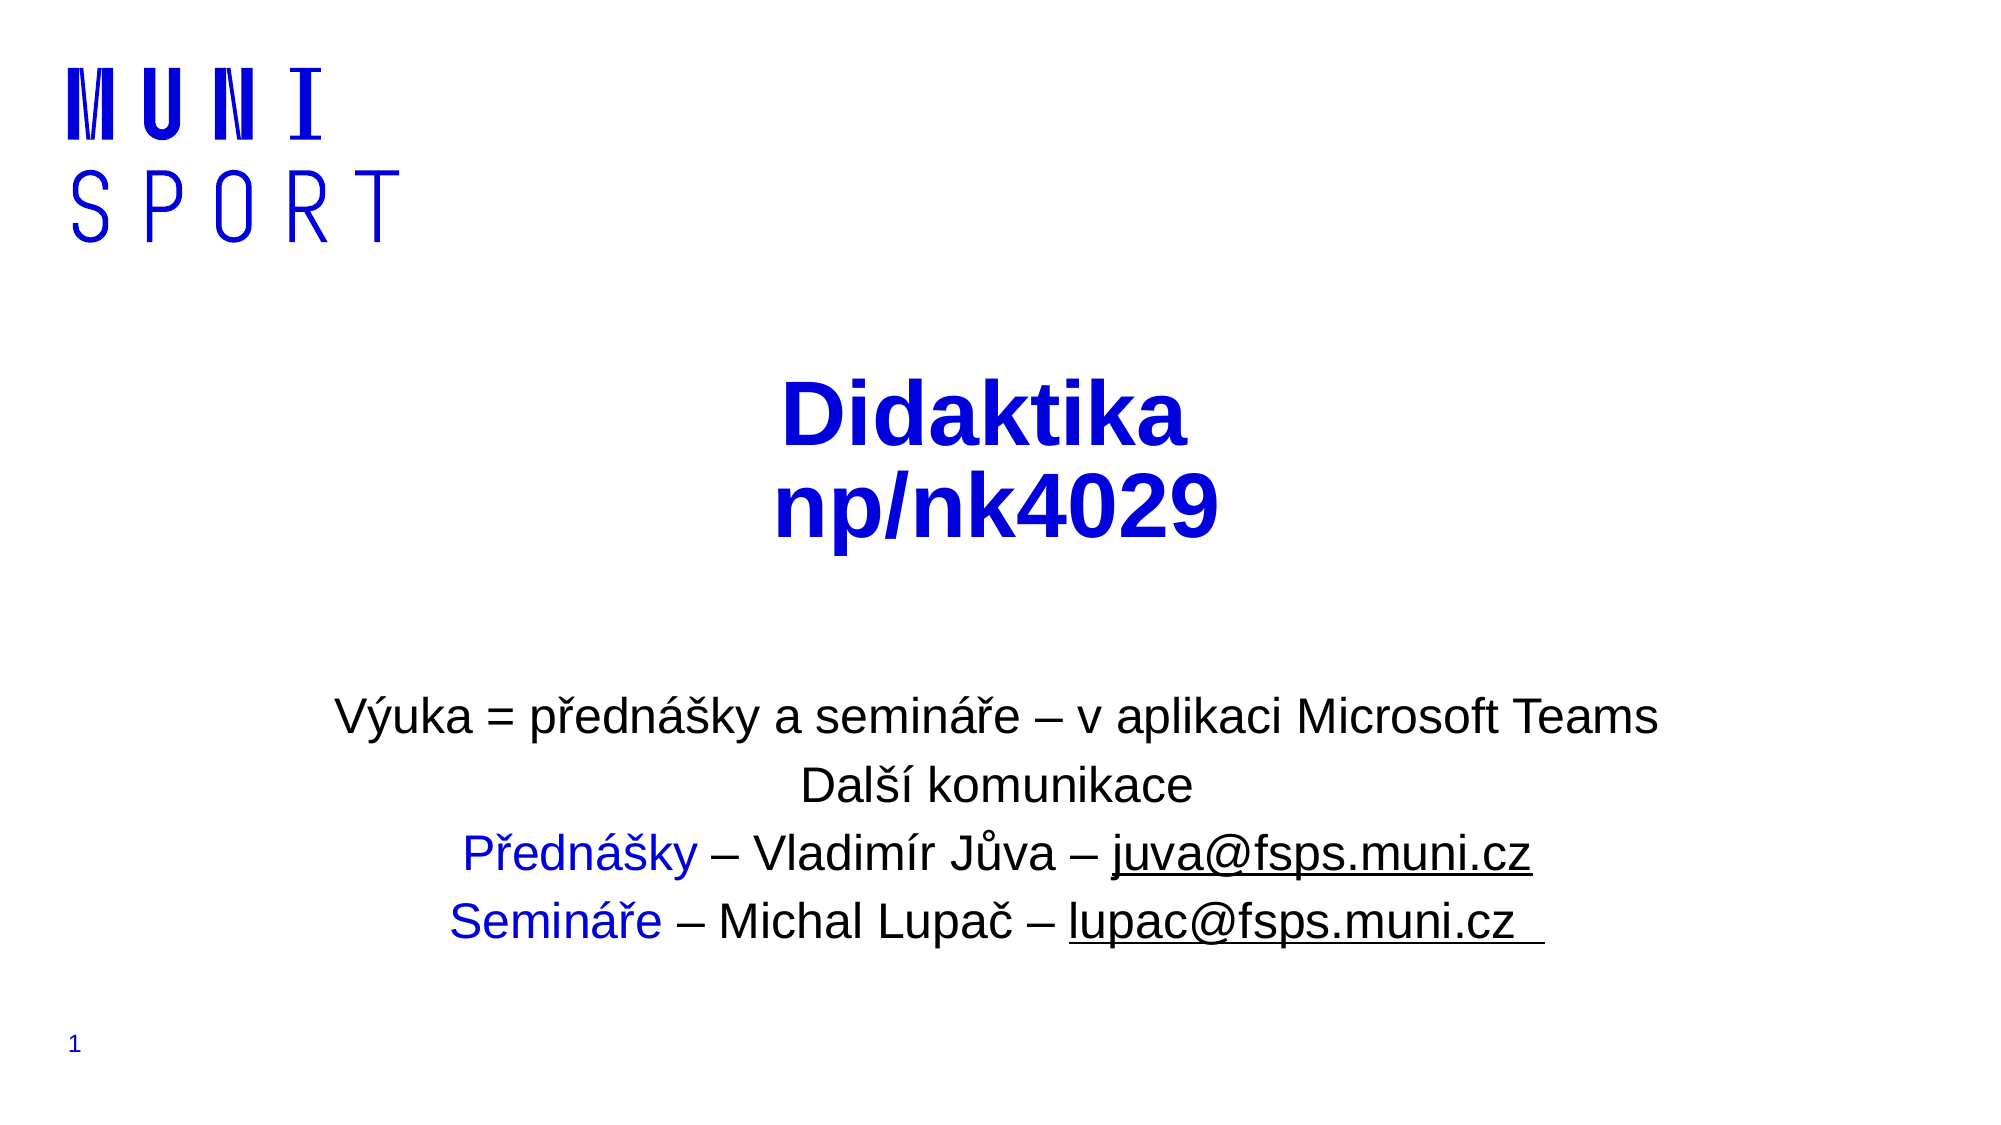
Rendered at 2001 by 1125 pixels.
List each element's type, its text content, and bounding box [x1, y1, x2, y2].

subtitle Výuka = přednášky a semináře – v aplikaci Microsoft Teams Další komunikace Přednášky – Vladimír Jůva – juva@fsps.muni.cz Semináře – Michal Lupač – lupac@fsps.muni.cz [65, 675, 1930, 966]
slide_number 1 [67, 1021, 110, 1063]
title Didaktika np/nk4029 [65, 372, 1930, 538]
